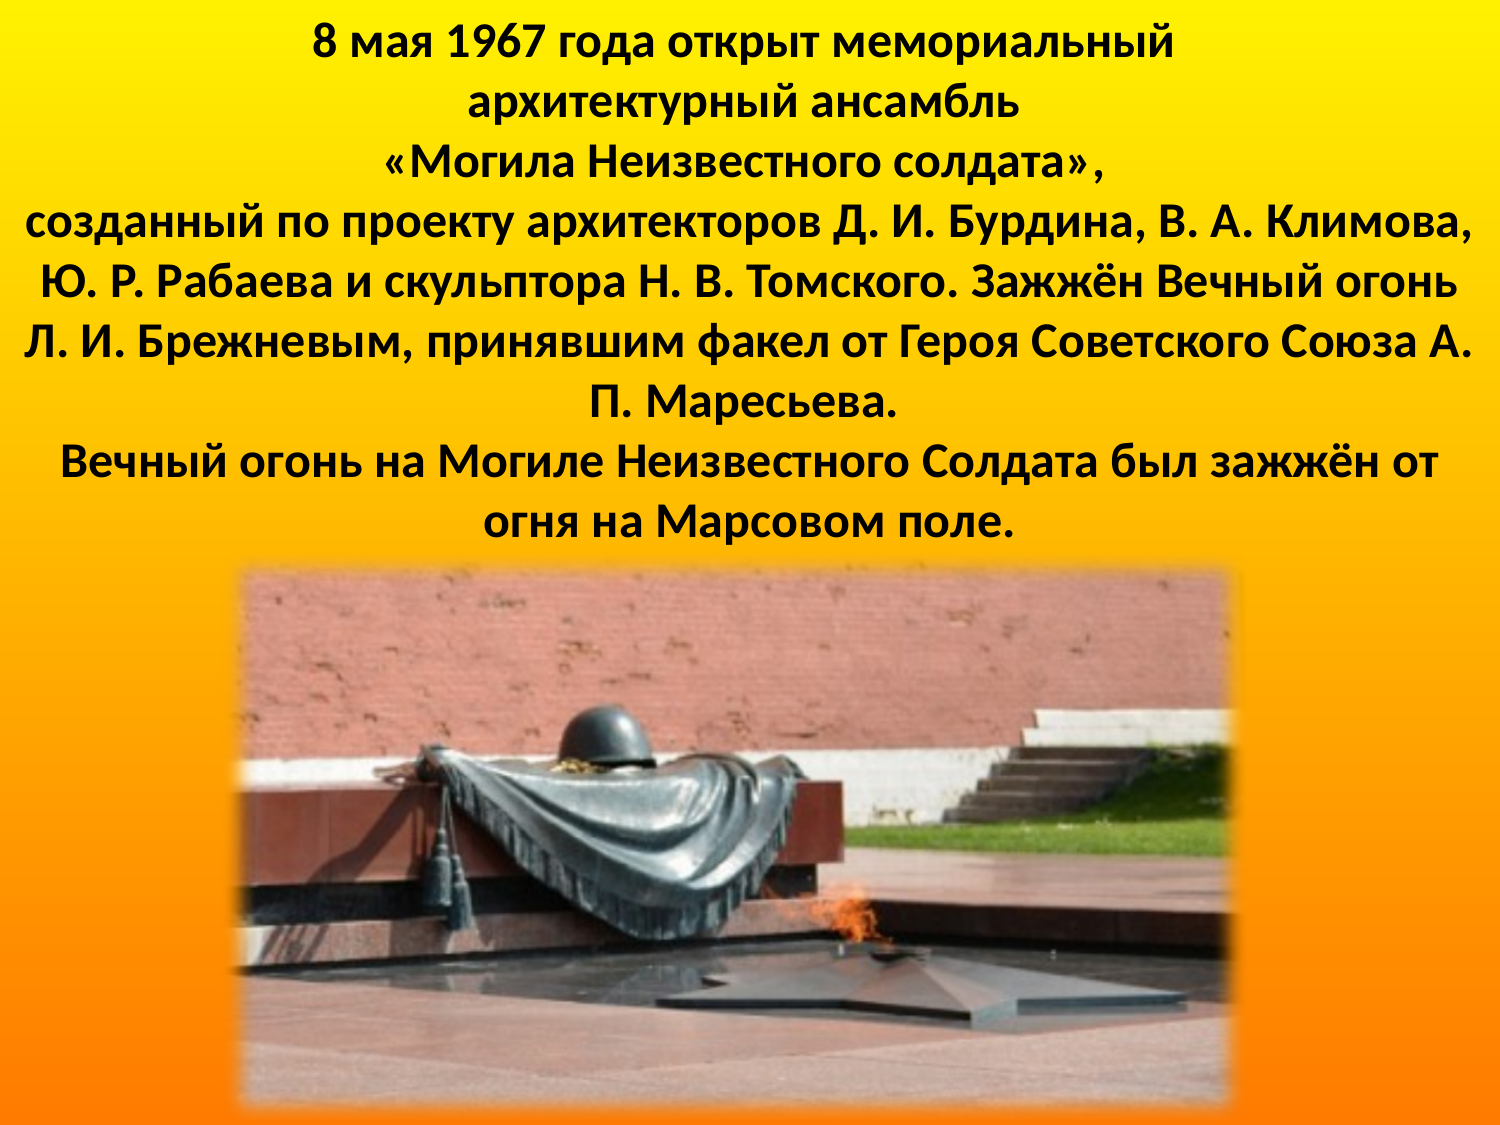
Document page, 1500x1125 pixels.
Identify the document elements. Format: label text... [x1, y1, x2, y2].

picture [222, 550, 1248, 1125]
text_box 8 мая 1967 года открыт мемориальный архитектурный ансамбль «Могила Неизвестного солдата», созданный по проекту архитекторов Д. И. Бурдина, В. А. Климова, Ю. Р. Рабаева и скульптора Н. В. Томского. Зажжён Вечный огонь Л. И. Брежневым, принявшим факел от Героя Советского Союза А. П. Маресьева. Вечный огонь на Могиле Неизвестного Солдата был зажжён от огня на Марсовом поле. [0, 0, 1500, 600]
